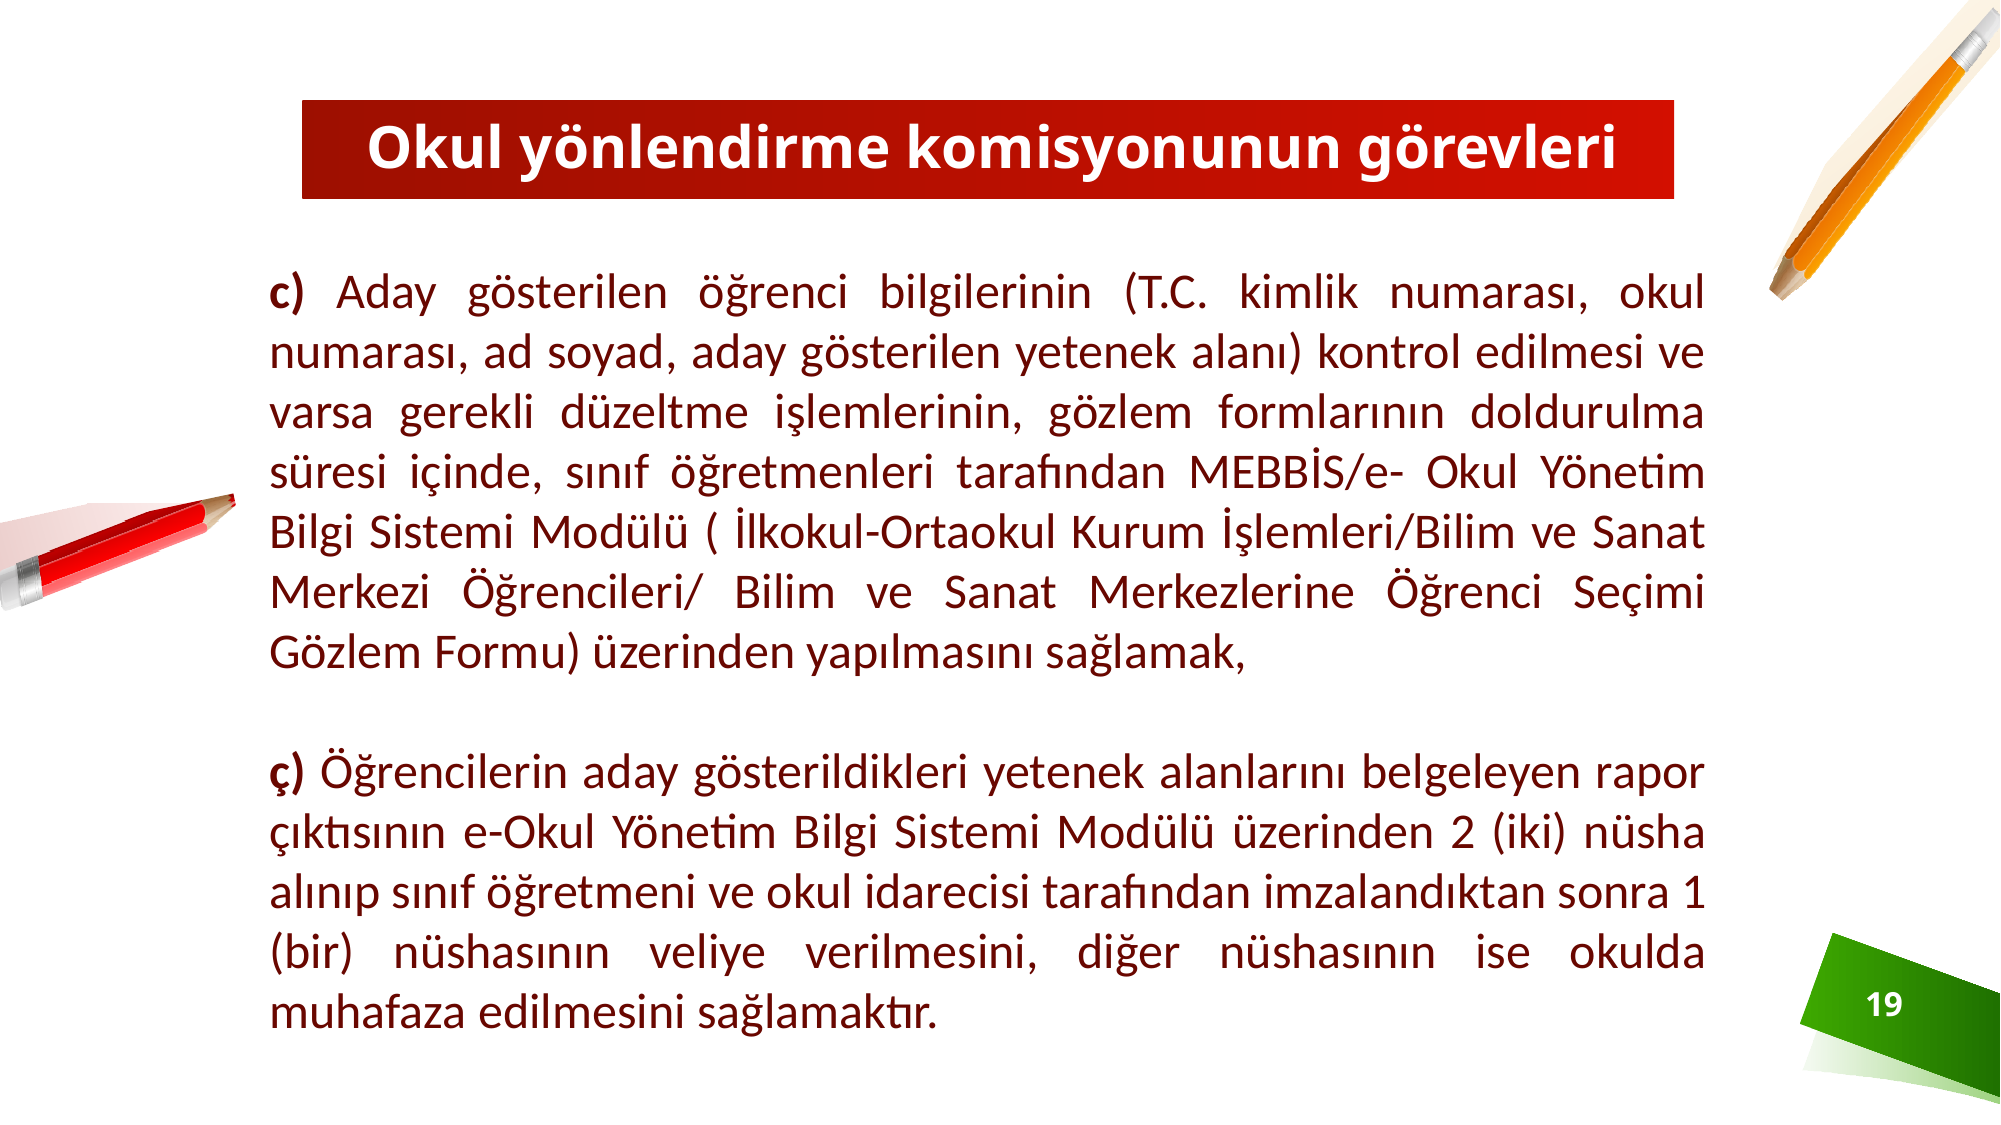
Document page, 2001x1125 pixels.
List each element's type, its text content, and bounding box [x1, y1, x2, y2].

picture [0, 493, 248, 613]
text_box c) Aday gösterilen öğrenci bilgilerinin (T.C. kimlik numarası, okul numarası, ad soyad, aday gösterilen yetenek alanı) kontrol edilmesi ve varsa gerekli düzeltme işlemlerinin, gözlem formlarının doldurulma süresi içinde, sınıf öğretmenleri tarafından MEBBİS/e- Okul Yönetim Bilgi Sistemi Modülü ( İlkokul-Ortaokul Kurum İşlemleri/Bilim ve Sanat Merkezi Öğrencileri/ Bilim ve Sanat Merkezlerine Öğrenci Seçimi Gözlem Formu) üzerinden yapılmasını sağlamak, ç) Öğrencilerin aday gösterildikleri yetenek alanlarını belgeleyen rapor çıktısının e-Okul Yönetim Bilgi Sistemi Modülü üzerinden 2 (iki) nüsha alınıp sınıf öğretmeni ve okul idarecisi tarafından imzalandıktan sonra 1 (bir) nüshasının veliye verilmesini, diğer nüshasının ise okulda muhafaza edilmesini sağlamaktır. [254, 251, 1722, 1047]
picture [1755, 0, 2000, 322]
text_box Okul yönlendirme komisyonunun görevleri [302, 100, 1675, 199]
slide_number 19 [1831, 975, 1937, 1036]
